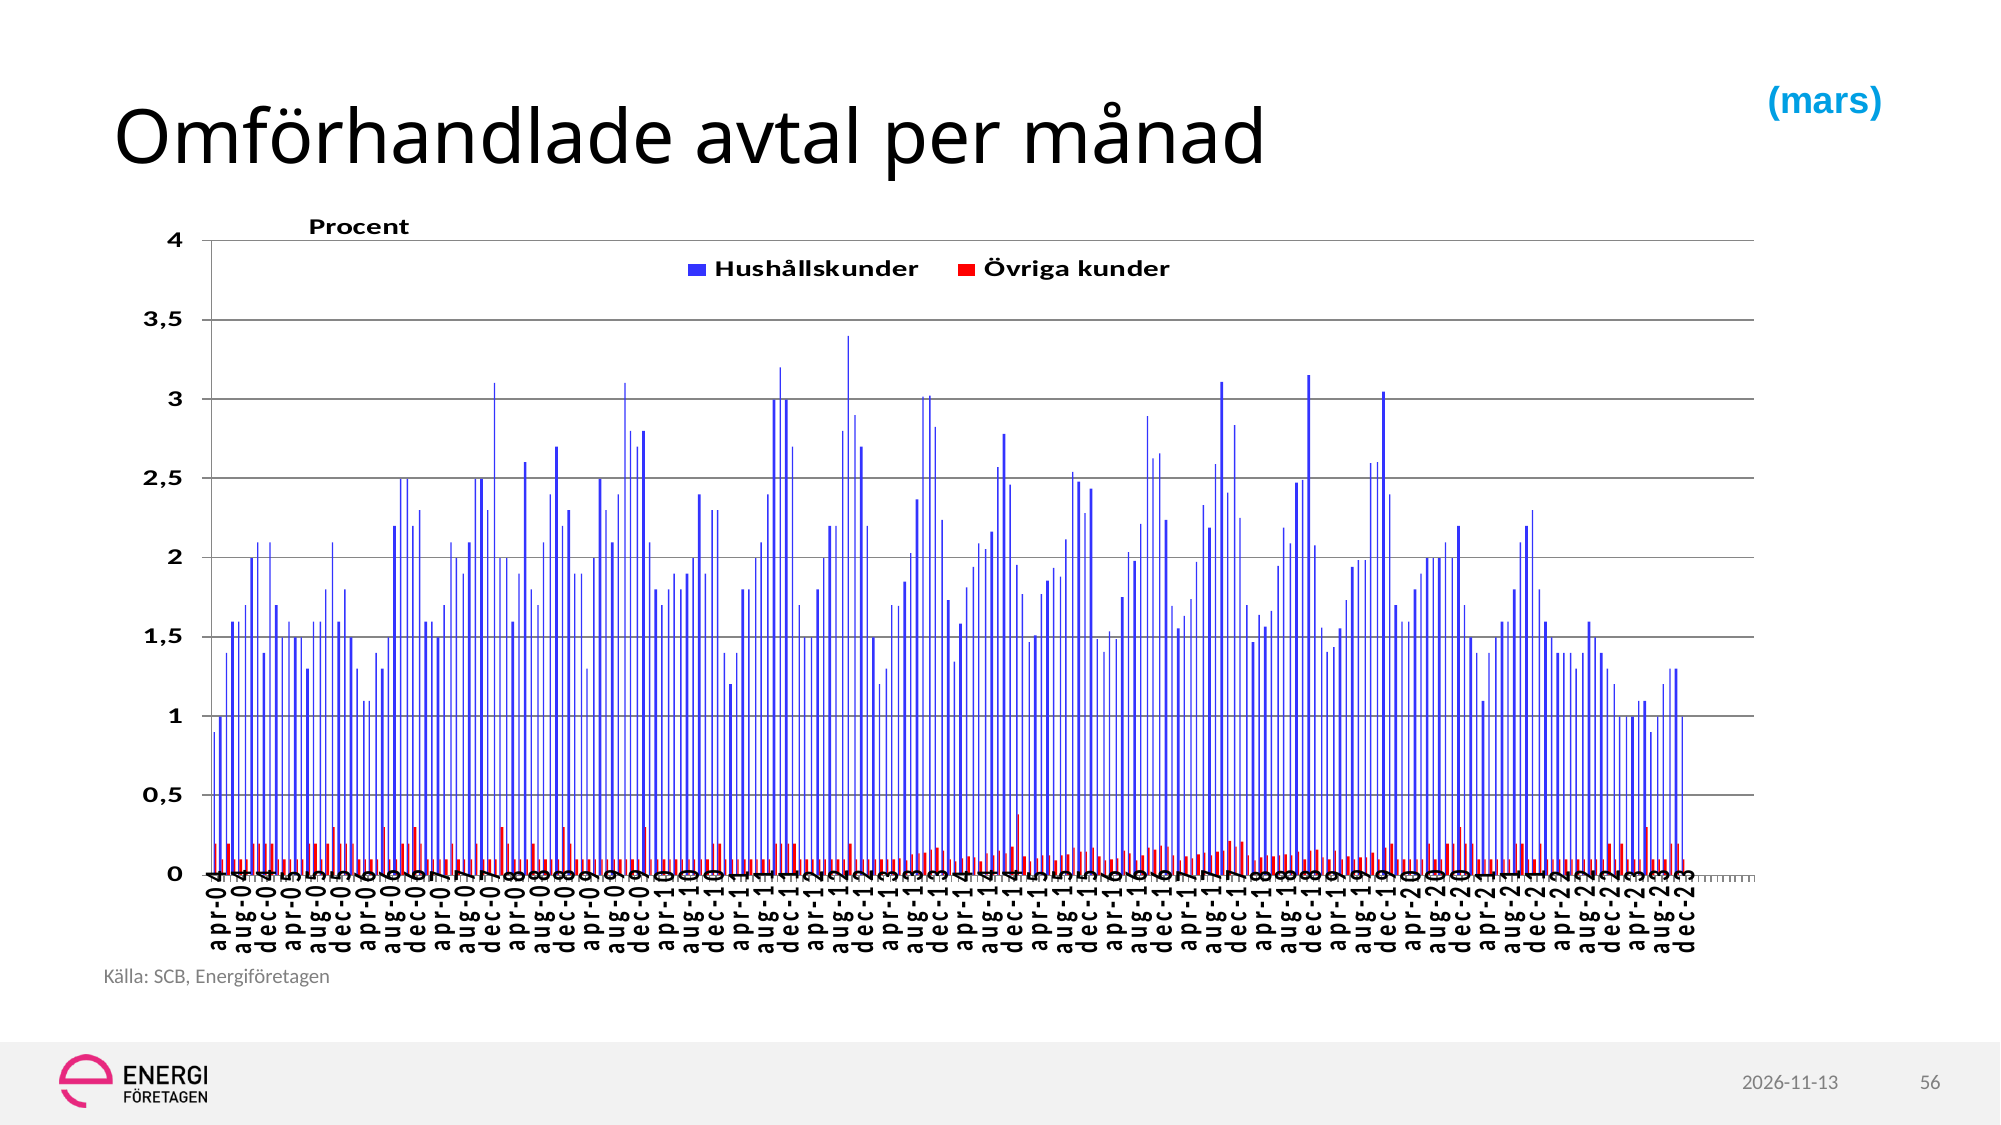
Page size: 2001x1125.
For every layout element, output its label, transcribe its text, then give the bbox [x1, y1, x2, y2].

picture [109, 191, 1788, 985]
title Omförhandlade avtal per månad [114, 88, 1538, 179]
slide_number 56 [1882, 1068, 1941, 1099]
picture [59, 1054, 207, 1108]
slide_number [1742, 1068, 1854, 1099]
picture [1759, 75, 1992, 125]
